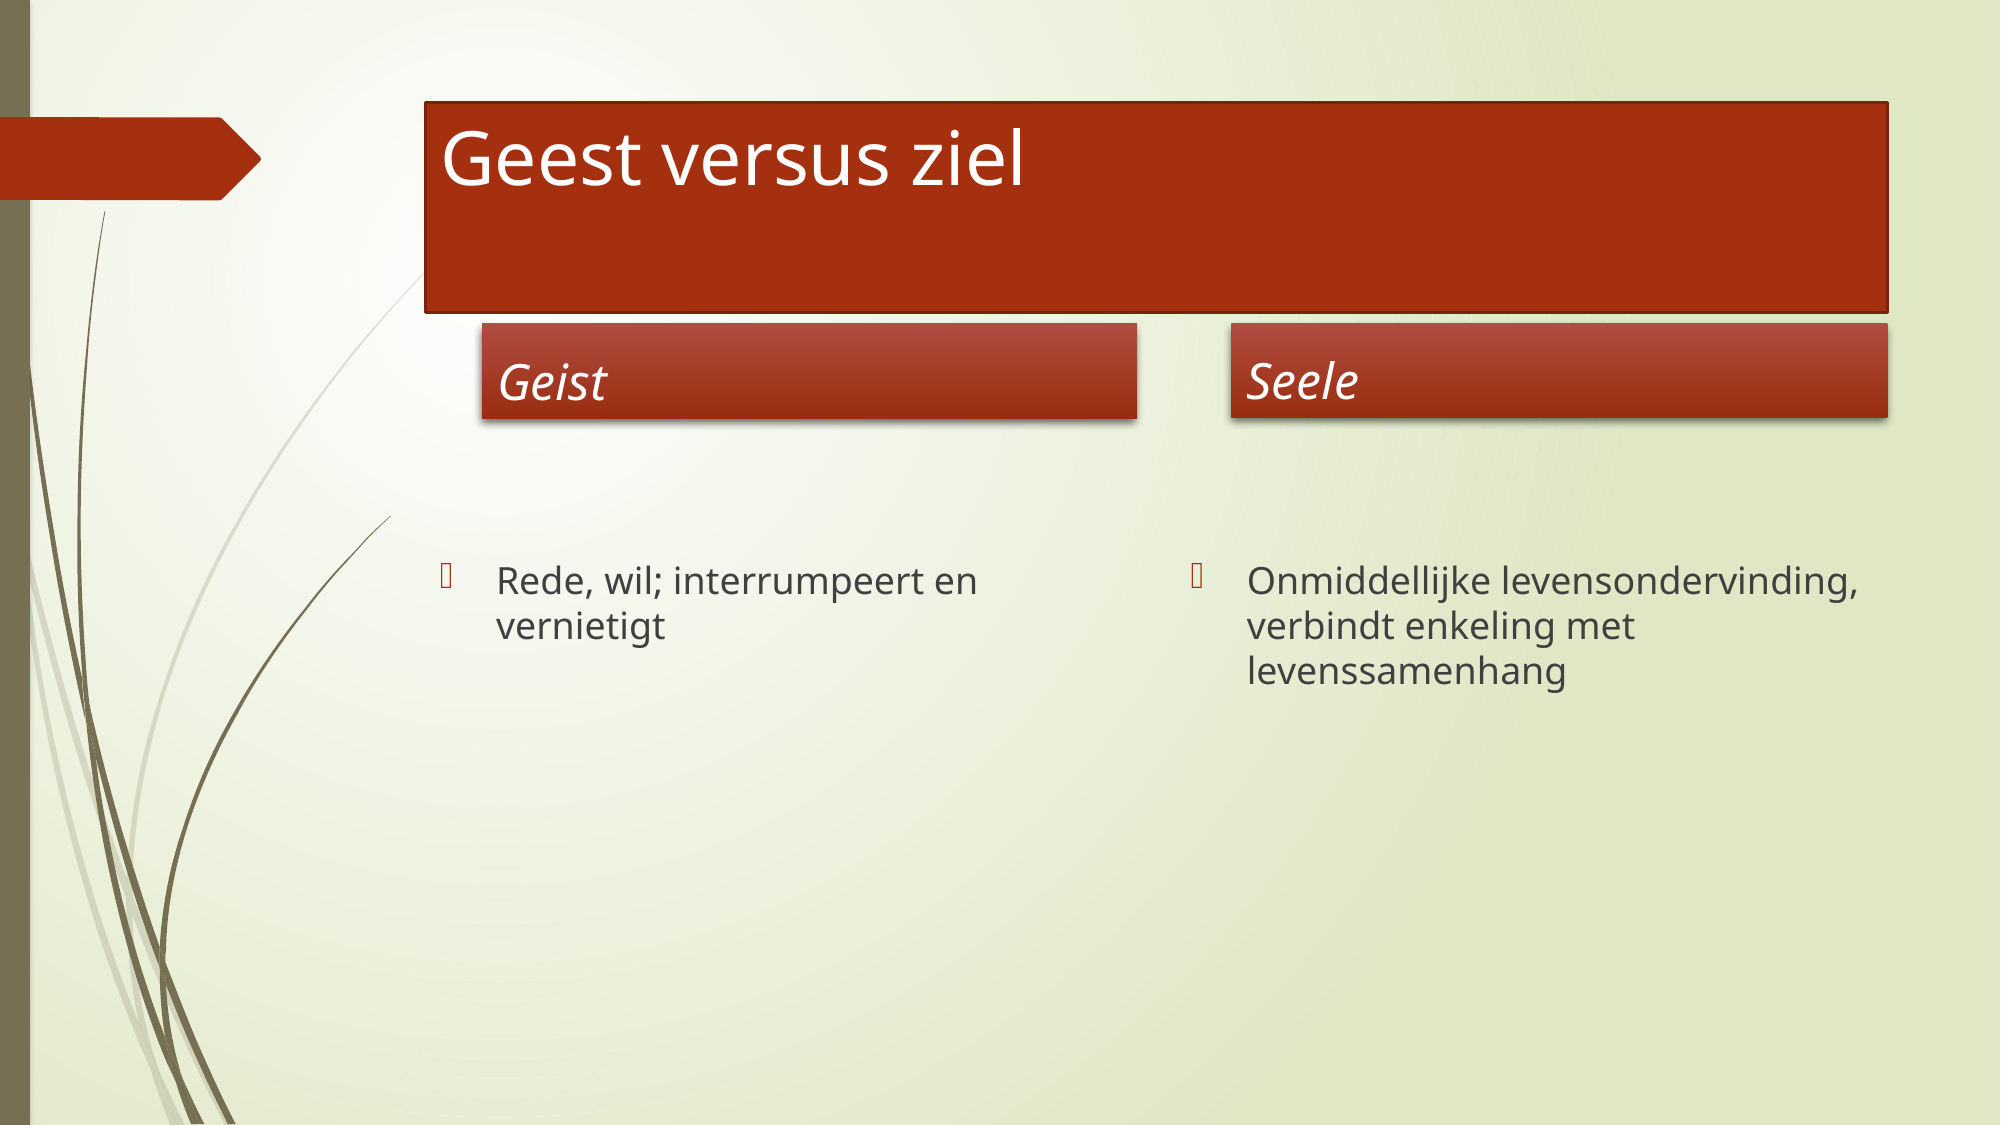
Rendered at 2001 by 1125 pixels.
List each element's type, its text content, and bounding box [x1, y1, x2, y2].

list Onmiddellijke levensondervinding, verbindt enkeling met levenssamenhang [1175, 417, 1888, 968]
list Geist [482, 323, 1138, 418]
list Seele [1231, 323, 1888, 417]
title Geest versus ziel [424, 101, 1889, 314]
list Rede, wil; interrumpeert en vernietigt [424, 418, 1138, 969]
